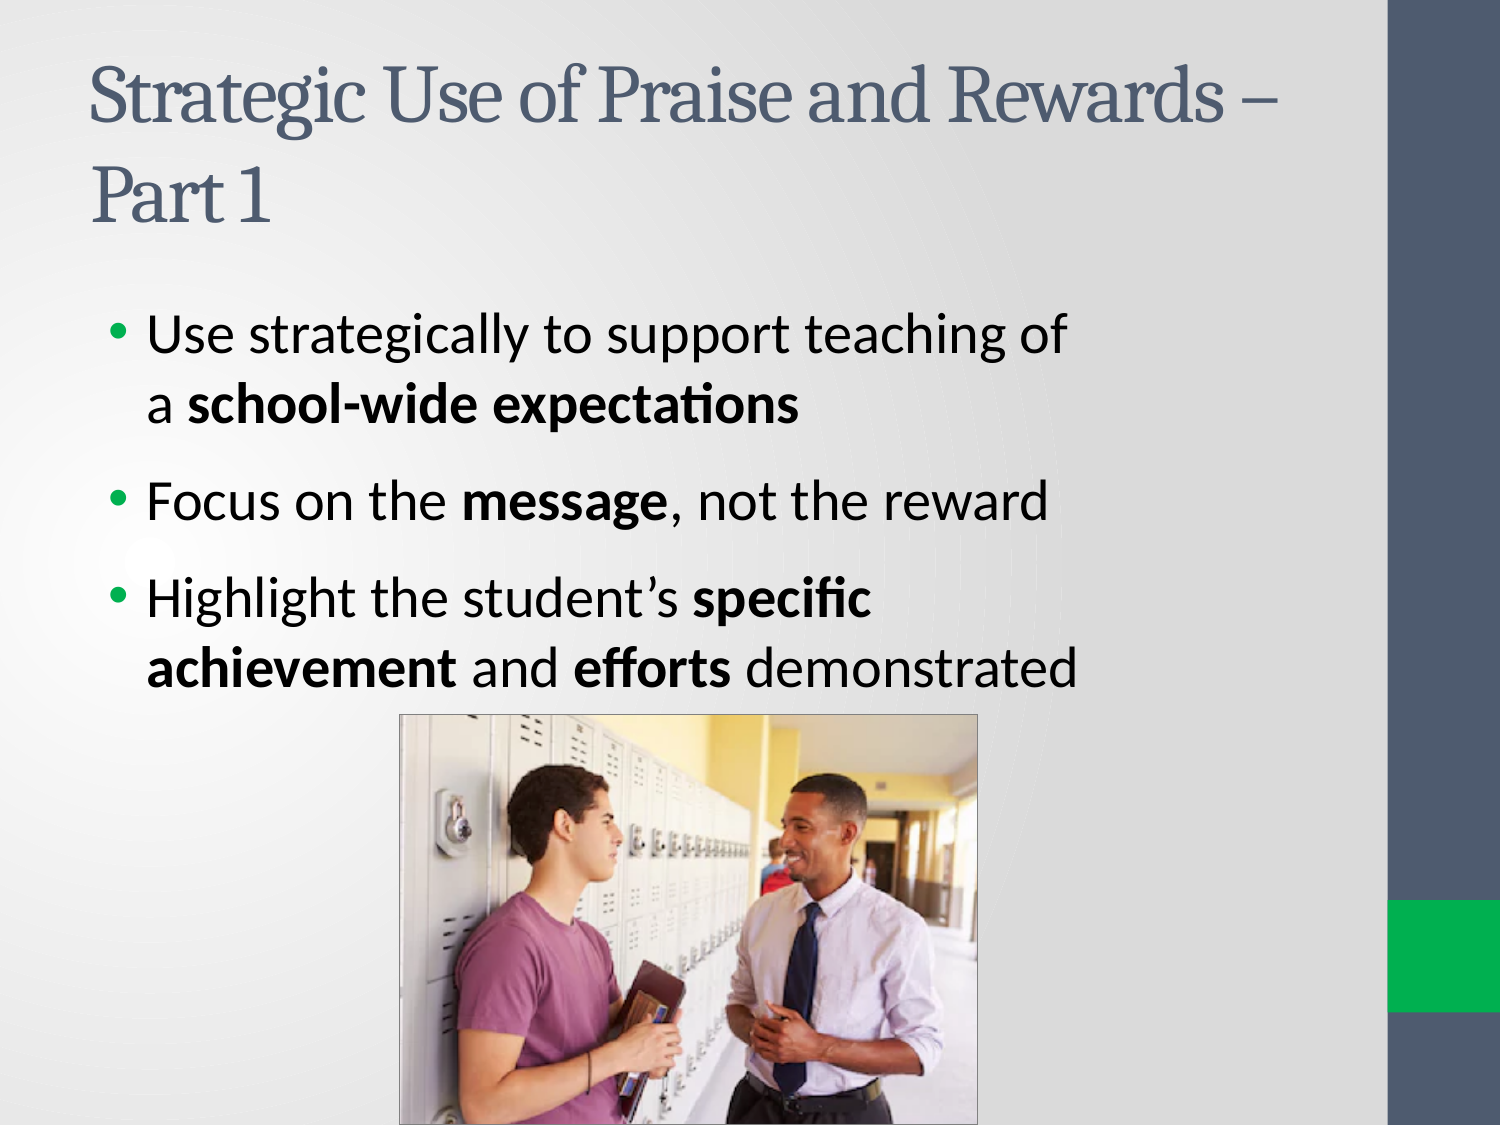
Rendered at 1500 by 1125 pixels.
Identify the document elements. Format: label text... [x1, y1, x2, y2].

picture [399, 714, 978, 1125]
list Use strategically to support teaching of a school-wide expectations Focus on the message, not the reward Highlight the student’s specific achievement and efforts demonstrated [75, 287, 1125, 1075]
title Strategic Use of Praise and Rewards – Part 1 [75, 45, 1325, 233]
